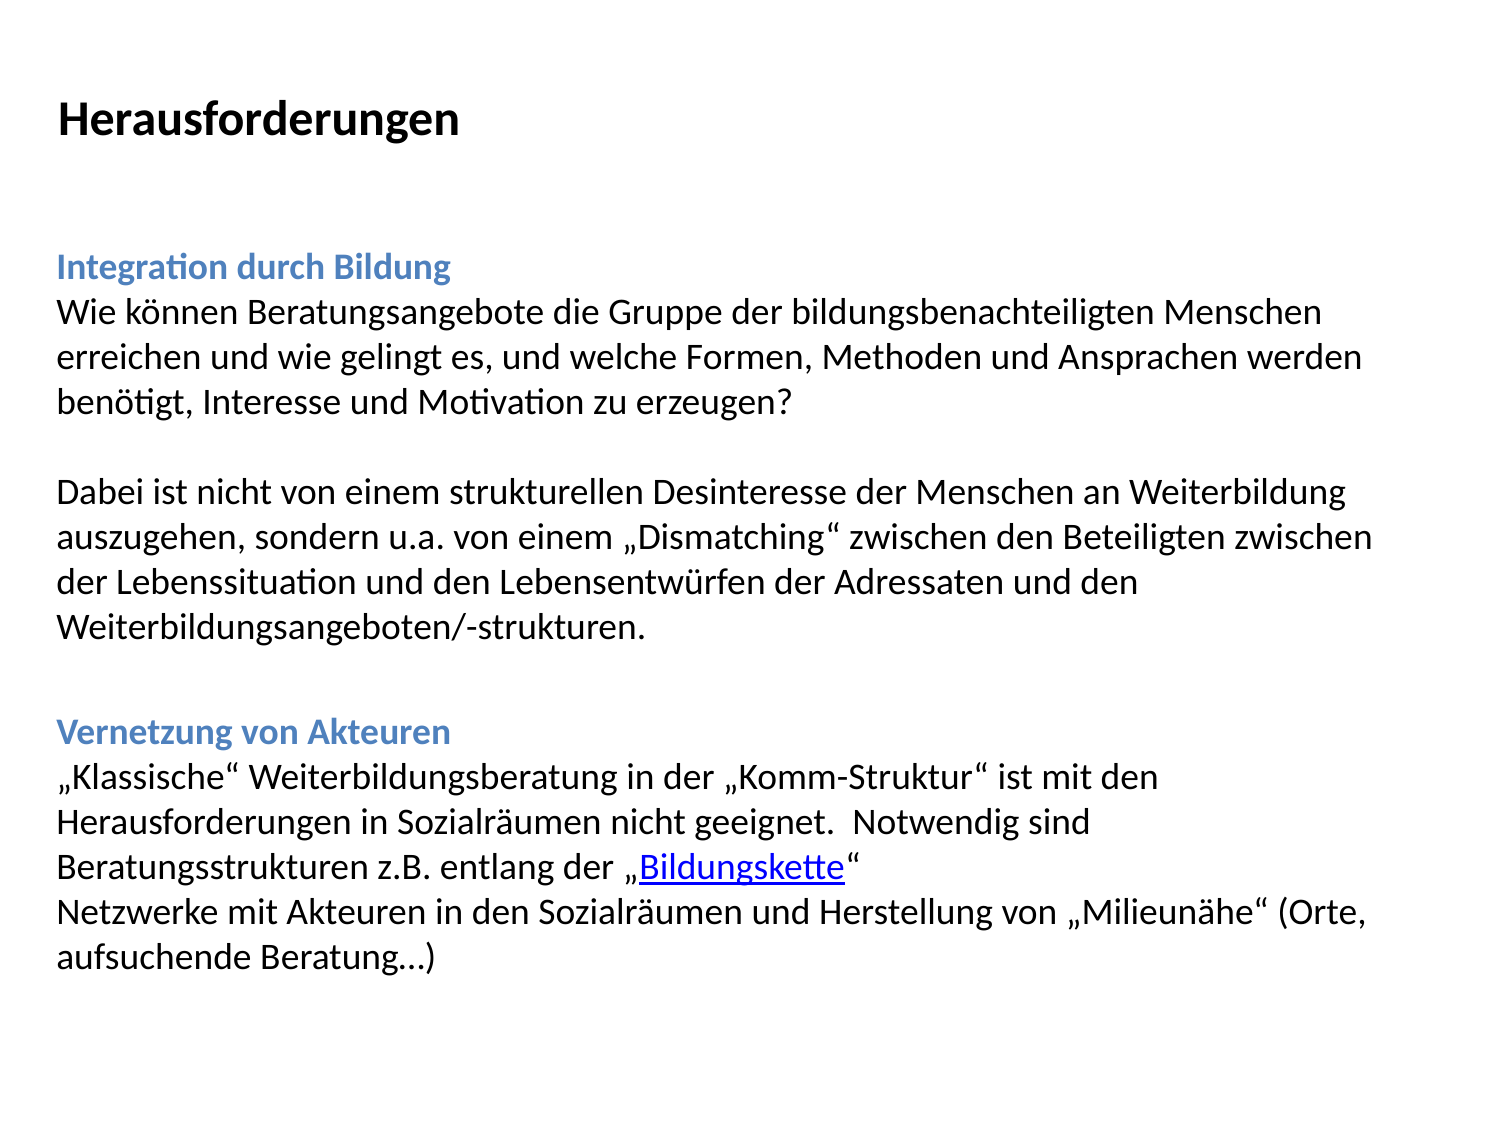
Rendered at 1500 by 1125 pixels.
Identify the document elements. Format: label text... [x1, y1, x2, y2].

text_box Herausforderungen [43, 78, 491, 153]
title Integration durch Bildung Wie können Beratungsangebote die Gruppe der bildungsbenachteiligten Menschen erreichen und wie gelingt es, und welche Formen, Methoden und Ansprachen werden benötigt, Interesse und Motivation zu erzeugen? Dabei ist nicht von einem strukturellen Desinteresse der Menschen an Weiterbildung auszugehen, sondern u.a. von einem „Dismatching“ zwischen den Beteiligten zwischen der Lebenssituation und den Lebensentwürfen der Adressaten und den Weiterbildungsangeboten/-strukturen. Vernetzung von Akteuren „Klassische“ Weiterbildungsberatung in der „Komm-Struktur“ ist mit den Herausforderungen in Sozialräumen nicht geeignet. Notwendig sind Beratungsstrukturen z.B. entlang der „Bildungskette“ Netzwerke mit Akteuren in den Sozialräumen und Herstellung von „Milieunähe“ (Orte, aufsuchende Beratung…) [41, 184, 1412, 1035]
